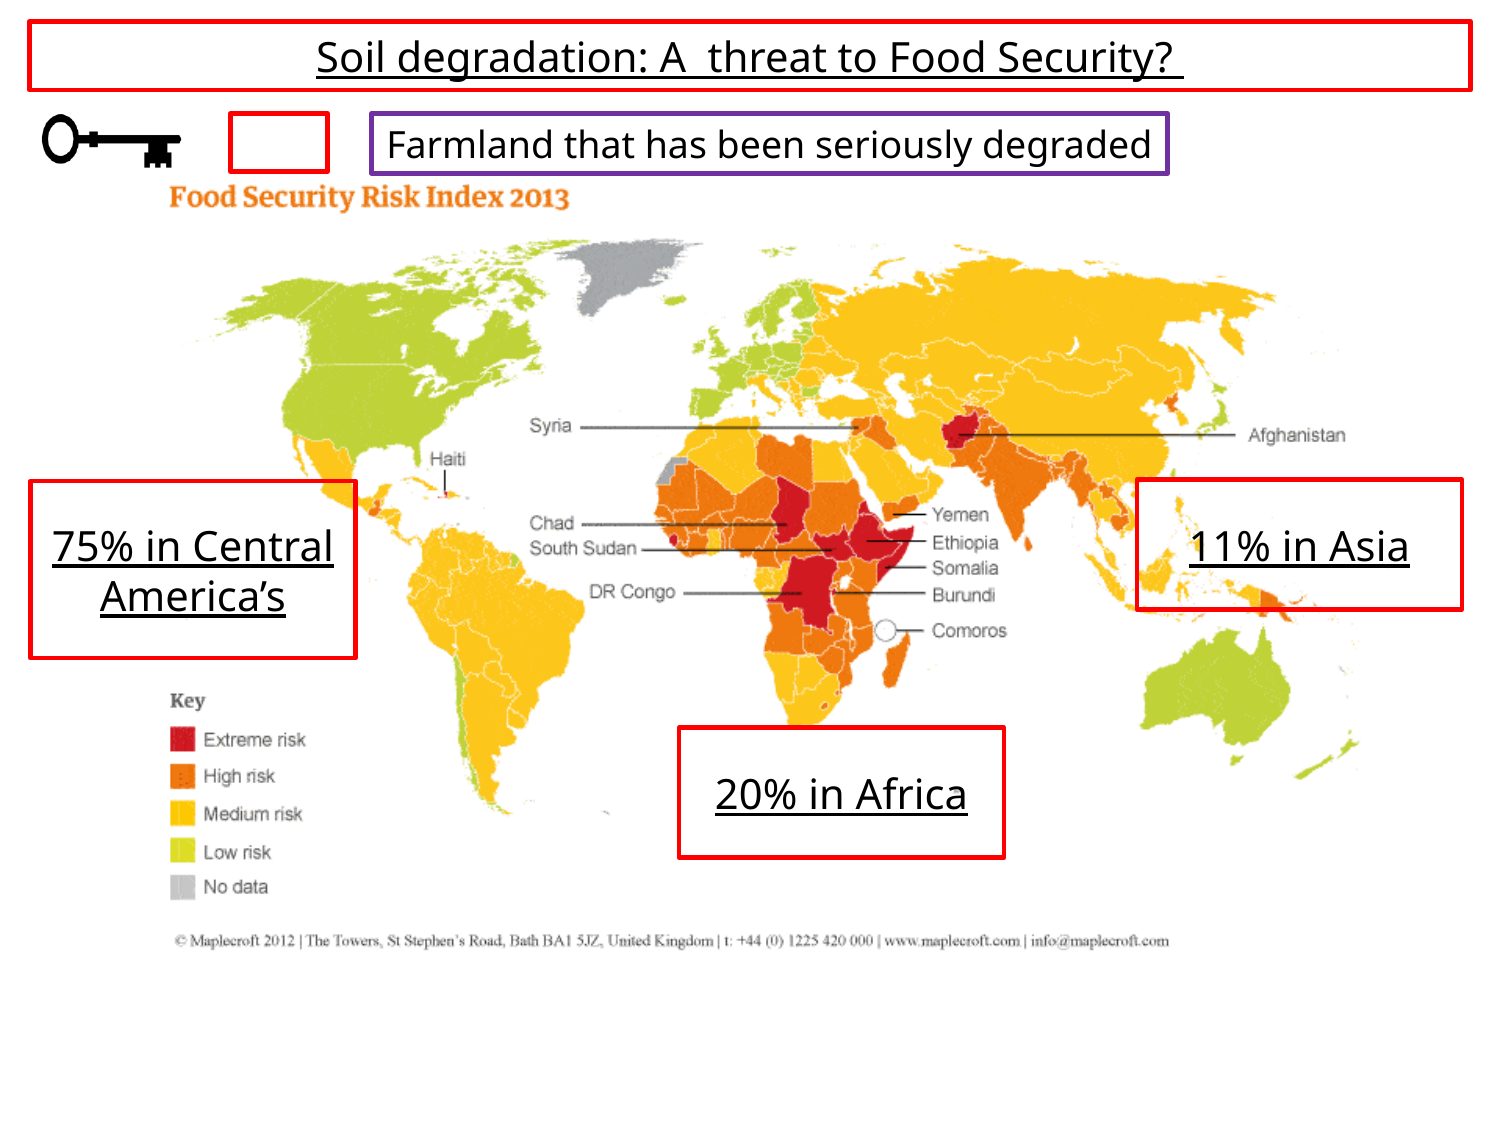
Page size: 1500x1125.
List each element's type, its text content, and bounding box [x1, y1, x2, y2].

text_box Soil degradation: A threat to Food Security? [29, 21, 1471, 90]
text_box [230, 113, 328, 172]
picture [34, 105, 184, 177]
text_box Farmland that has been seriously degraded [371, 113, 1168, 174]
picture [169, 184, 1397, 955]
text_box 75% in Central America’s [30, 481, 164, 659]
text_box 11% in Asia [1402, 479, 1462, 610]
